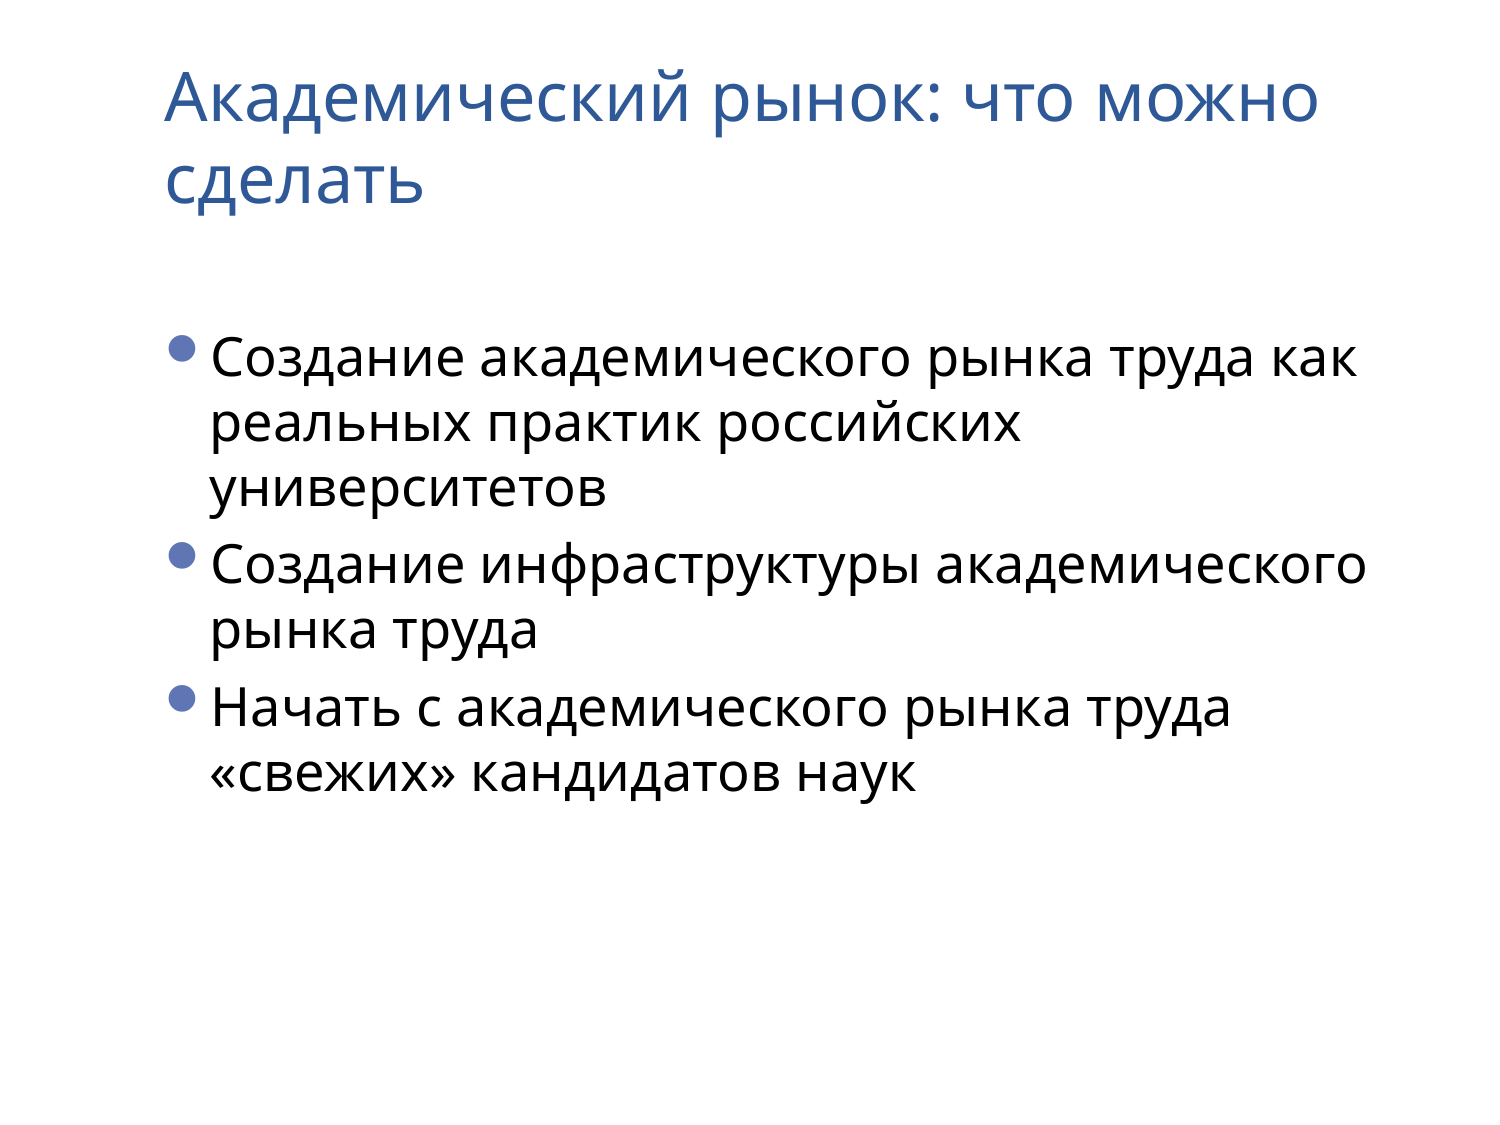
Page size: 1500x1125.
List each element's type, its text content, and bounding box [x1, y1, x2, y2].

list Создание академического рынка труда как реальных практик российских университетов Создание инфраструктуры академического рынка труда Начать с академического рынка труда «свежих» кандидатов наук [150, 237, 1425, 988]
title Академический рынок: что можно сделать [150, 45, 1425, 233]
